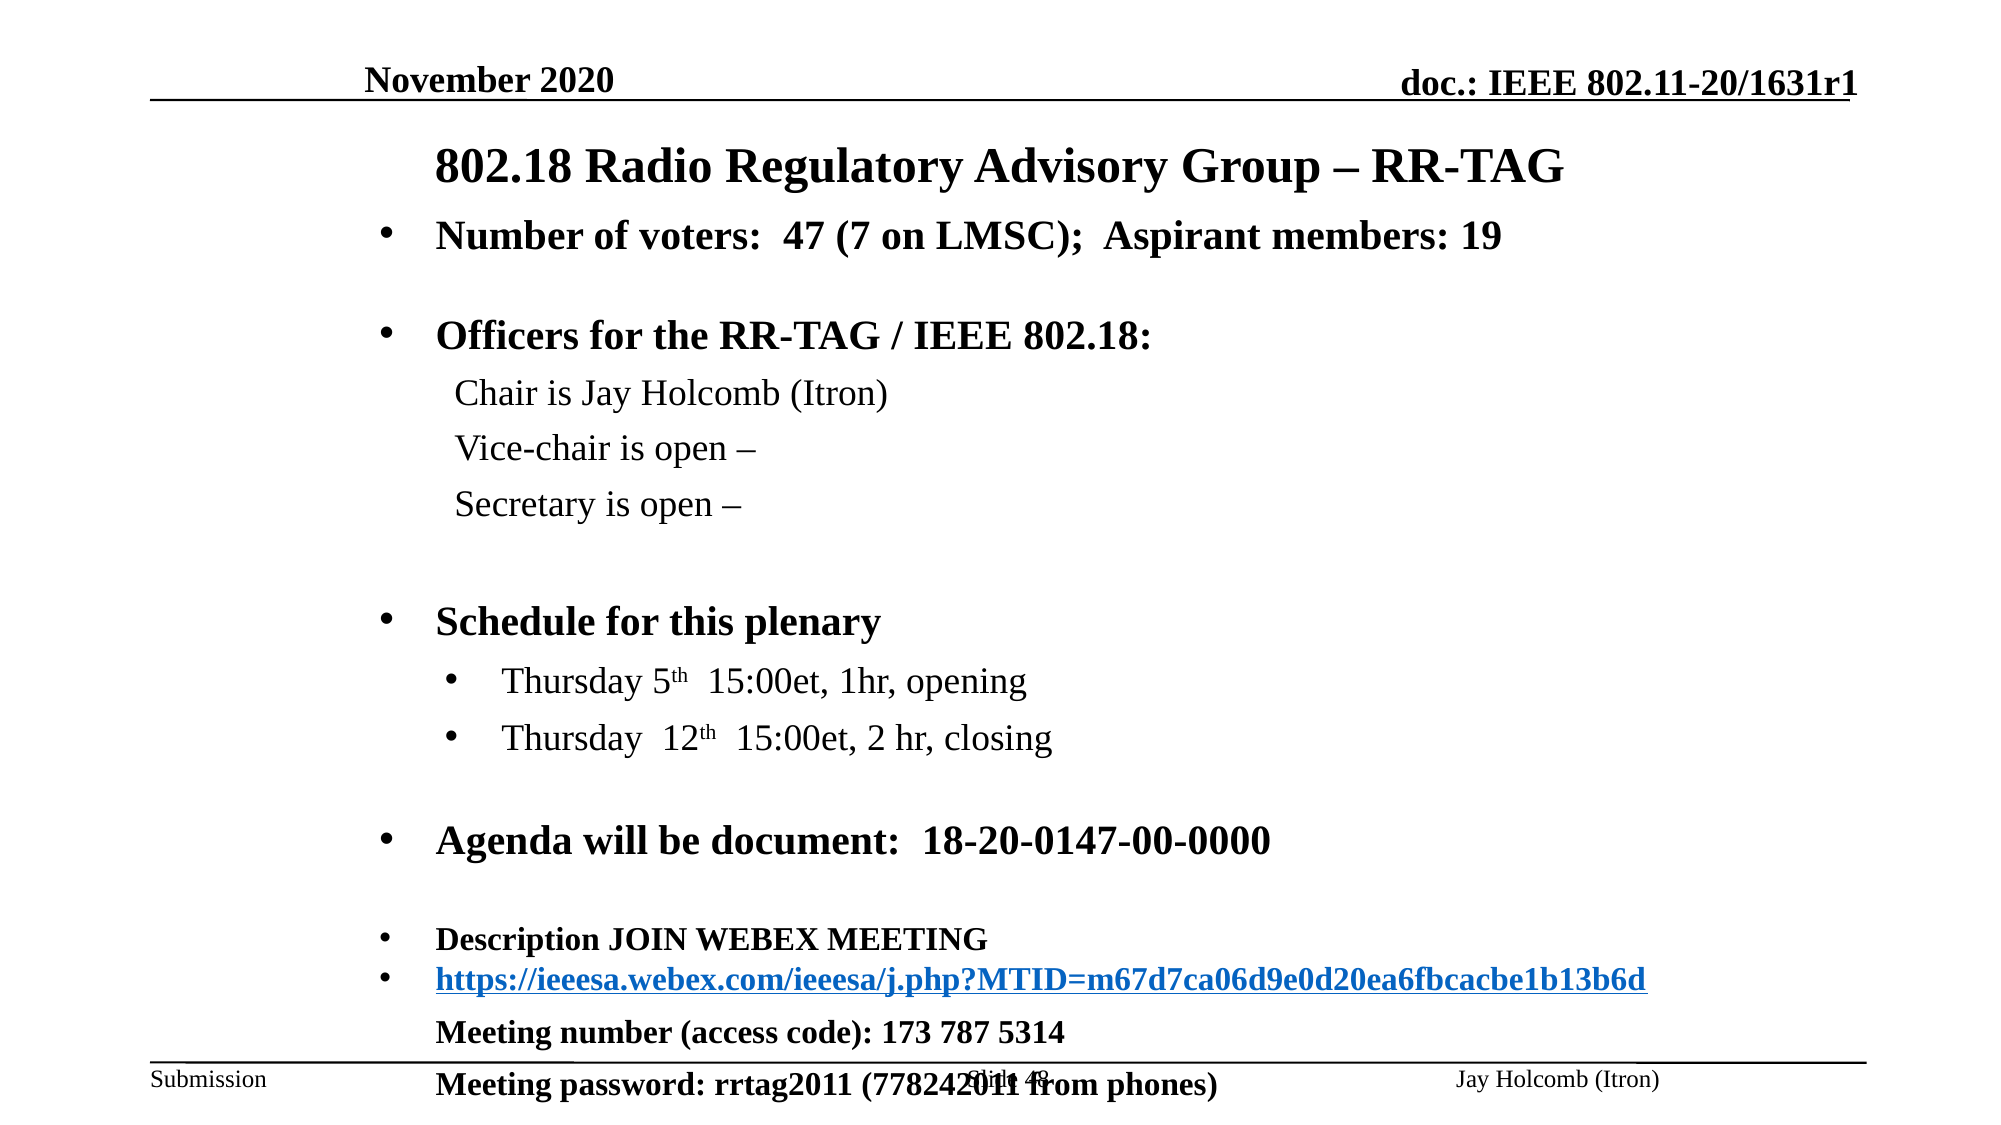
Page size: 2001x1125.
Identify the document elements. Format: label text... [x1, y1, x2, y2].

title 802.18 Radio Regulatory Advisory Group – RR-TAG [310, 99, 1690, 226]
list Number of voters: 47 (7 on LMSC); Aspirant members: 19 Officers for the RR-TAG / IEEE 802.18: Chair is Jay Holcomb (Itron) Vice-chair is open – Secretary is open – Schedule for this plenary Thursday 5th 15:00et, 1hr, opening Thursday 12th 15:00et, 2 hr, closing Agenda will be document: 18-20-0147-00-0000 Description JOIN WEBEX MEETING https://ieeesa.webex.com/ieeesa/j.php?MTID=m67d7ca06d9e0d20ea6fbcacbe1b13b6d Meeting number (access code): 173 787 5314 Meeting password: rrtag2011 (778242011 from phones) [364, 199, 1727, 1038]
footer Jay Holcomb (Itron) [1137, 1061, 1661, 1093]
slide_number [364, 54, 726, 101]
slide_number Slide 48 [950, 1061, 1067, 1123]
